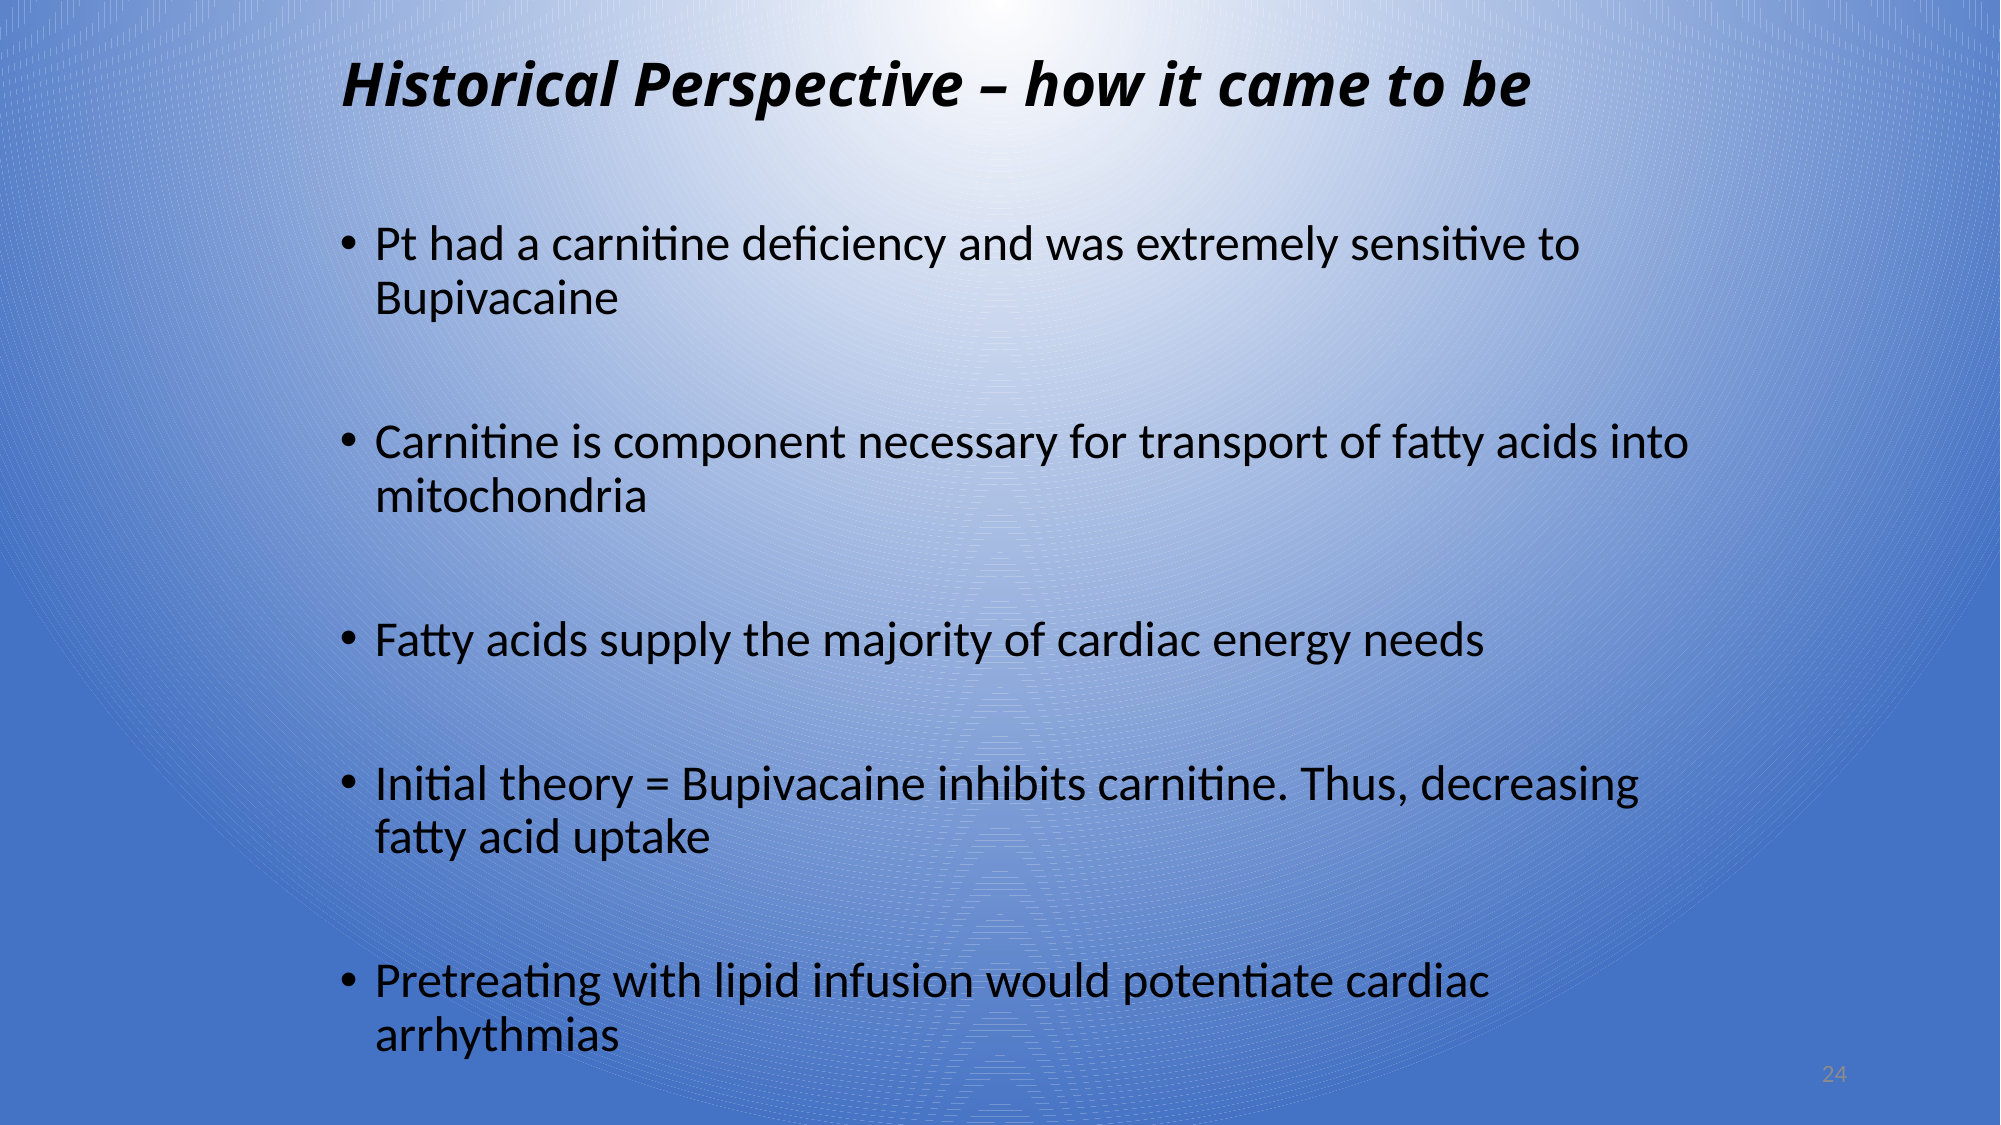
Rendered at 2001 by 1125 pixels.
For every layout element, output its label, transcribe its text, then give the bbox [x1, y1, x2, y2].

slide_number 24 [1412, 1042, 1863, 1103]
list Pt had a carnitine deficiency and was extremely sensitive to Bupivacaine Carnitine is component necessary for transport of fatty acids into mitochondria Fatty acids supply the majority of cardiac energy needs Initial theory = Bupivacaine inhibits carnitine. Thus, decreasing fatty acid uptake Pretreating with lipid infusion would potentiate cardiac arrhythmias [324, 210, 1733, 1073]
title Historical Perspective – how it came to be [324, 18, 1550, 156]
